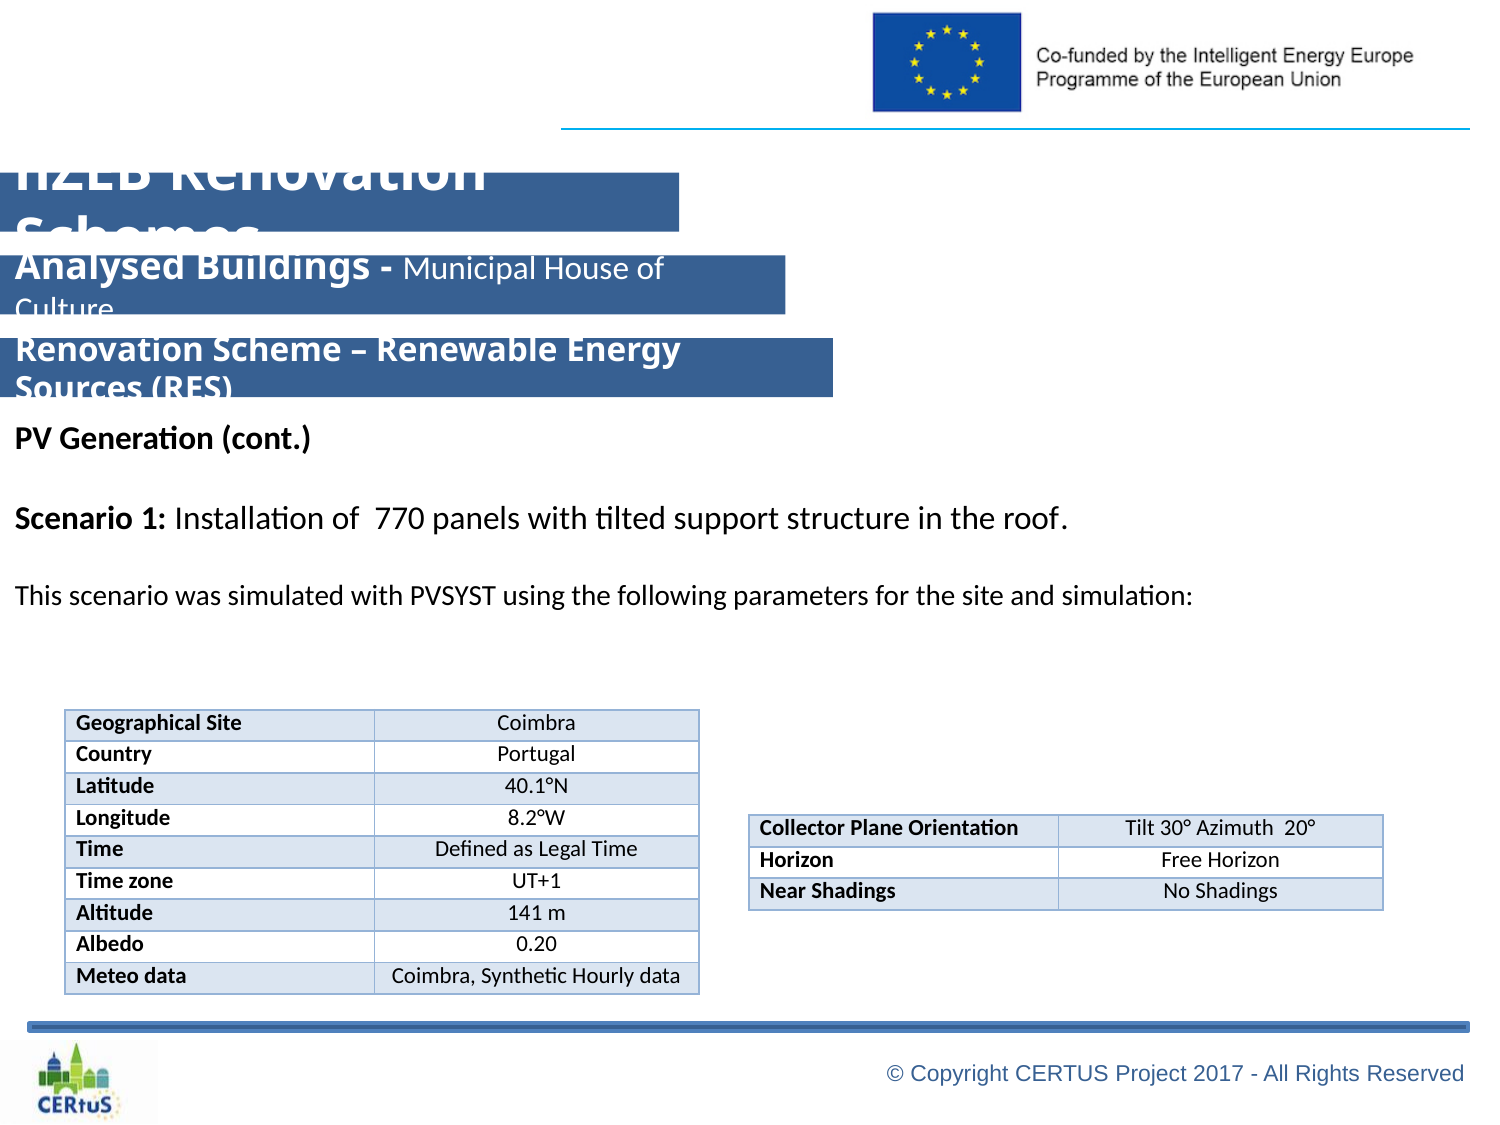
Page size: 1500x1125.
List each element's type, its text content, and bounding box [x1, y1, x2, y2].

table_cell Horizon [750, 848, 1058, 877]
table_header Geographical Site [66, 711, 374, 740]
picture [865, 3, 1433, 122]
text_box PV Generation (cont.) Scenario 1: Installation of 770 panels with tilted support structure in the roof. This scenario was simulated with PVSYST using the following parameters for the site and simulation: [0, 408, 1469, 619]
table_cell Meteo data [66, 963, 374, 993]
table_header Coimbra [375, 711, 698, 740]
table_cell Time zone [66, 869, 374, 898]
text_box © Copyright CERTUS Project 2017 - All Rights Reserved [844, 1051, 1480, 1094]
table_cell 40.1°N [375, 774, 698, 804]
table_header Tilt 30° Azimuth 20° [1059, 816, 1382, 846]
table_header Collector Plane Orientation [750, 816, 1058, 846]
table_cell Longitude [66, 805, 374, 835]
text_box Renovation Scheme – Renewable Energy Sources (RES) [0, 336, 835, 399]
table_cell No Shadings [1059, 879, 1382, 909]
table_cell Time [66, 837, 374, 867]
table_cell 141 m [375, 900, 698, 930]
table_cell Defined as Legal Time [375, 837, 698, 867]
table_cell Albedo [66, 932, 374, 962]
text_box Analysed Buildings - Municipal House of Culture [0, 253, 787, 316]
table_cell Altitude [66, 900, 374, 930]
table_cell 0.20 [375, 932, 698, 962]
text_box [27, 1021, 1470, 1033]
table_cell Coimbra, Synthetic Hourly data [375, 963, 698, 993]
table_cell Portugal [375, 742, 698, 772]
text_box nZEB Renovation Schemes [0, 171, 681, 234]
table_cell Free Horizon [1059, 848, 1382, 877]
table_cell Latitude [66, 774, 374, 804]
table_cell Country [66, 742, 374, 772]
picture [0, 1040, 159, 1124]
table_cell UT+1 [375, 869, 698, 898]
table_cell Near Shadings [750, 879, 1058, 909]
table_cell 8.2°W [375, 805, 698, 835]
